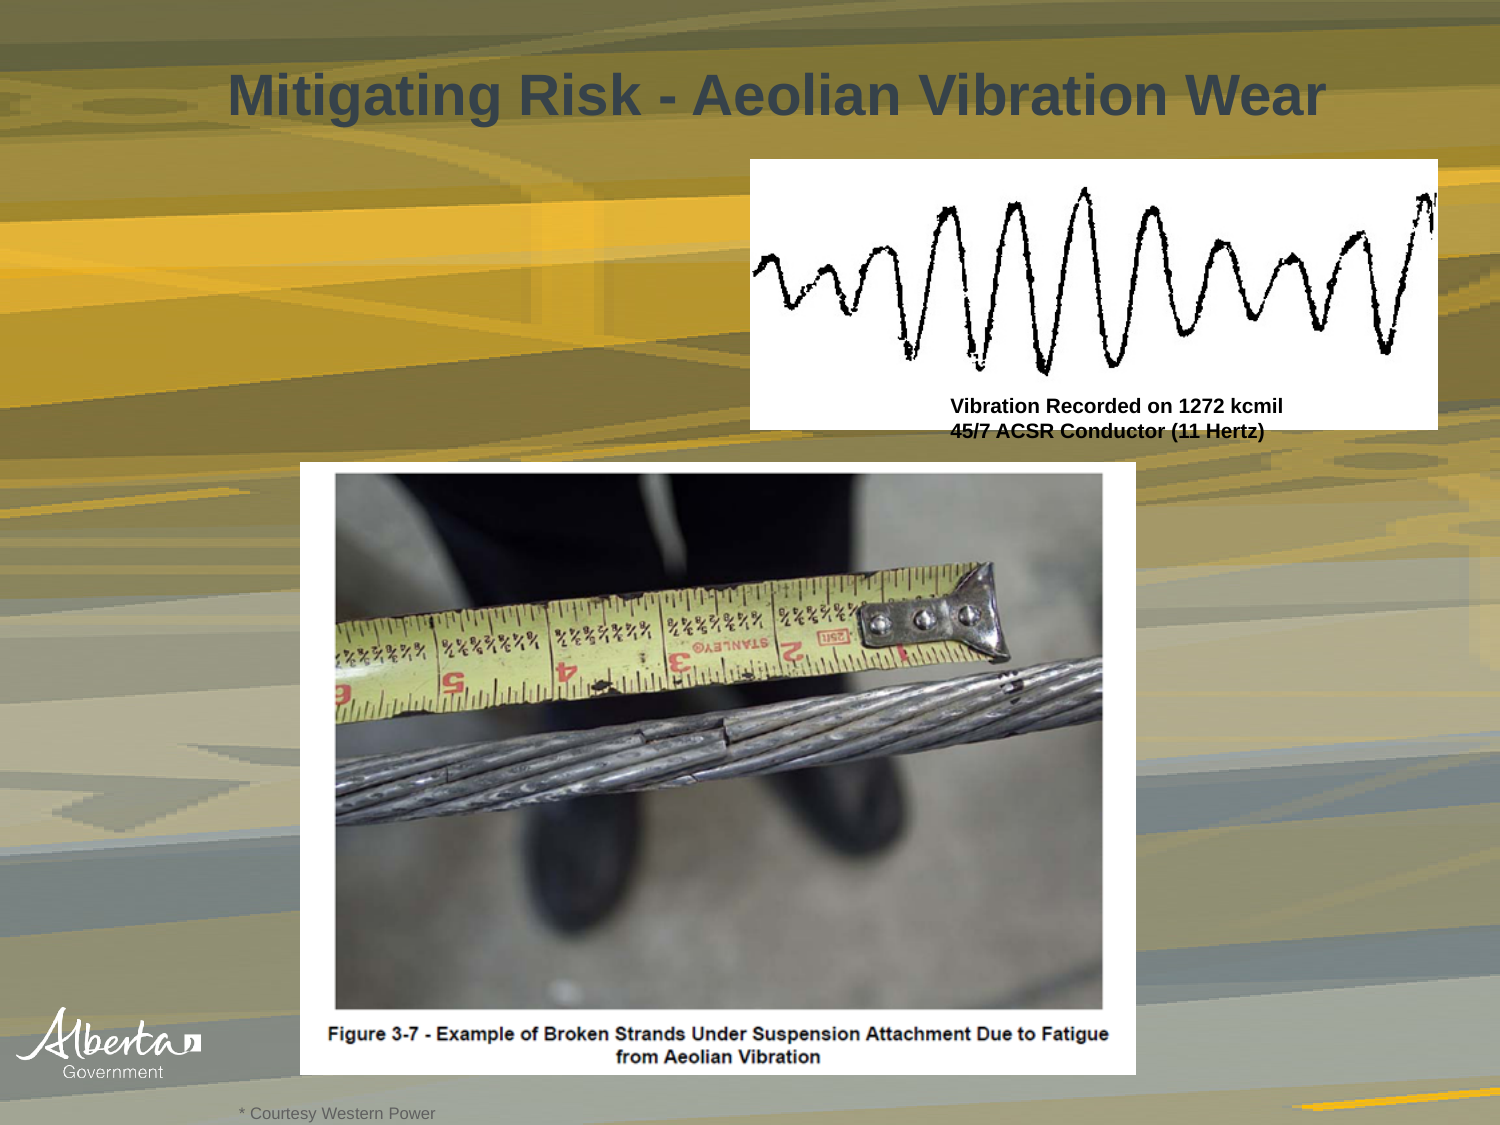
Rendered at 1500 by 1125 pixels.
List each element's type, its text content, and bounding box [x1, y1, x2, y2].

picture [0, 0, 1500, 1125]
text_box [749, 158, 1438, 456]
title Mitigating Risk - Aeolian Vibration Wear [212, 50, 1400, 160]
text_box * Courtesy Western Power [229, 1103, 445, 1124]
